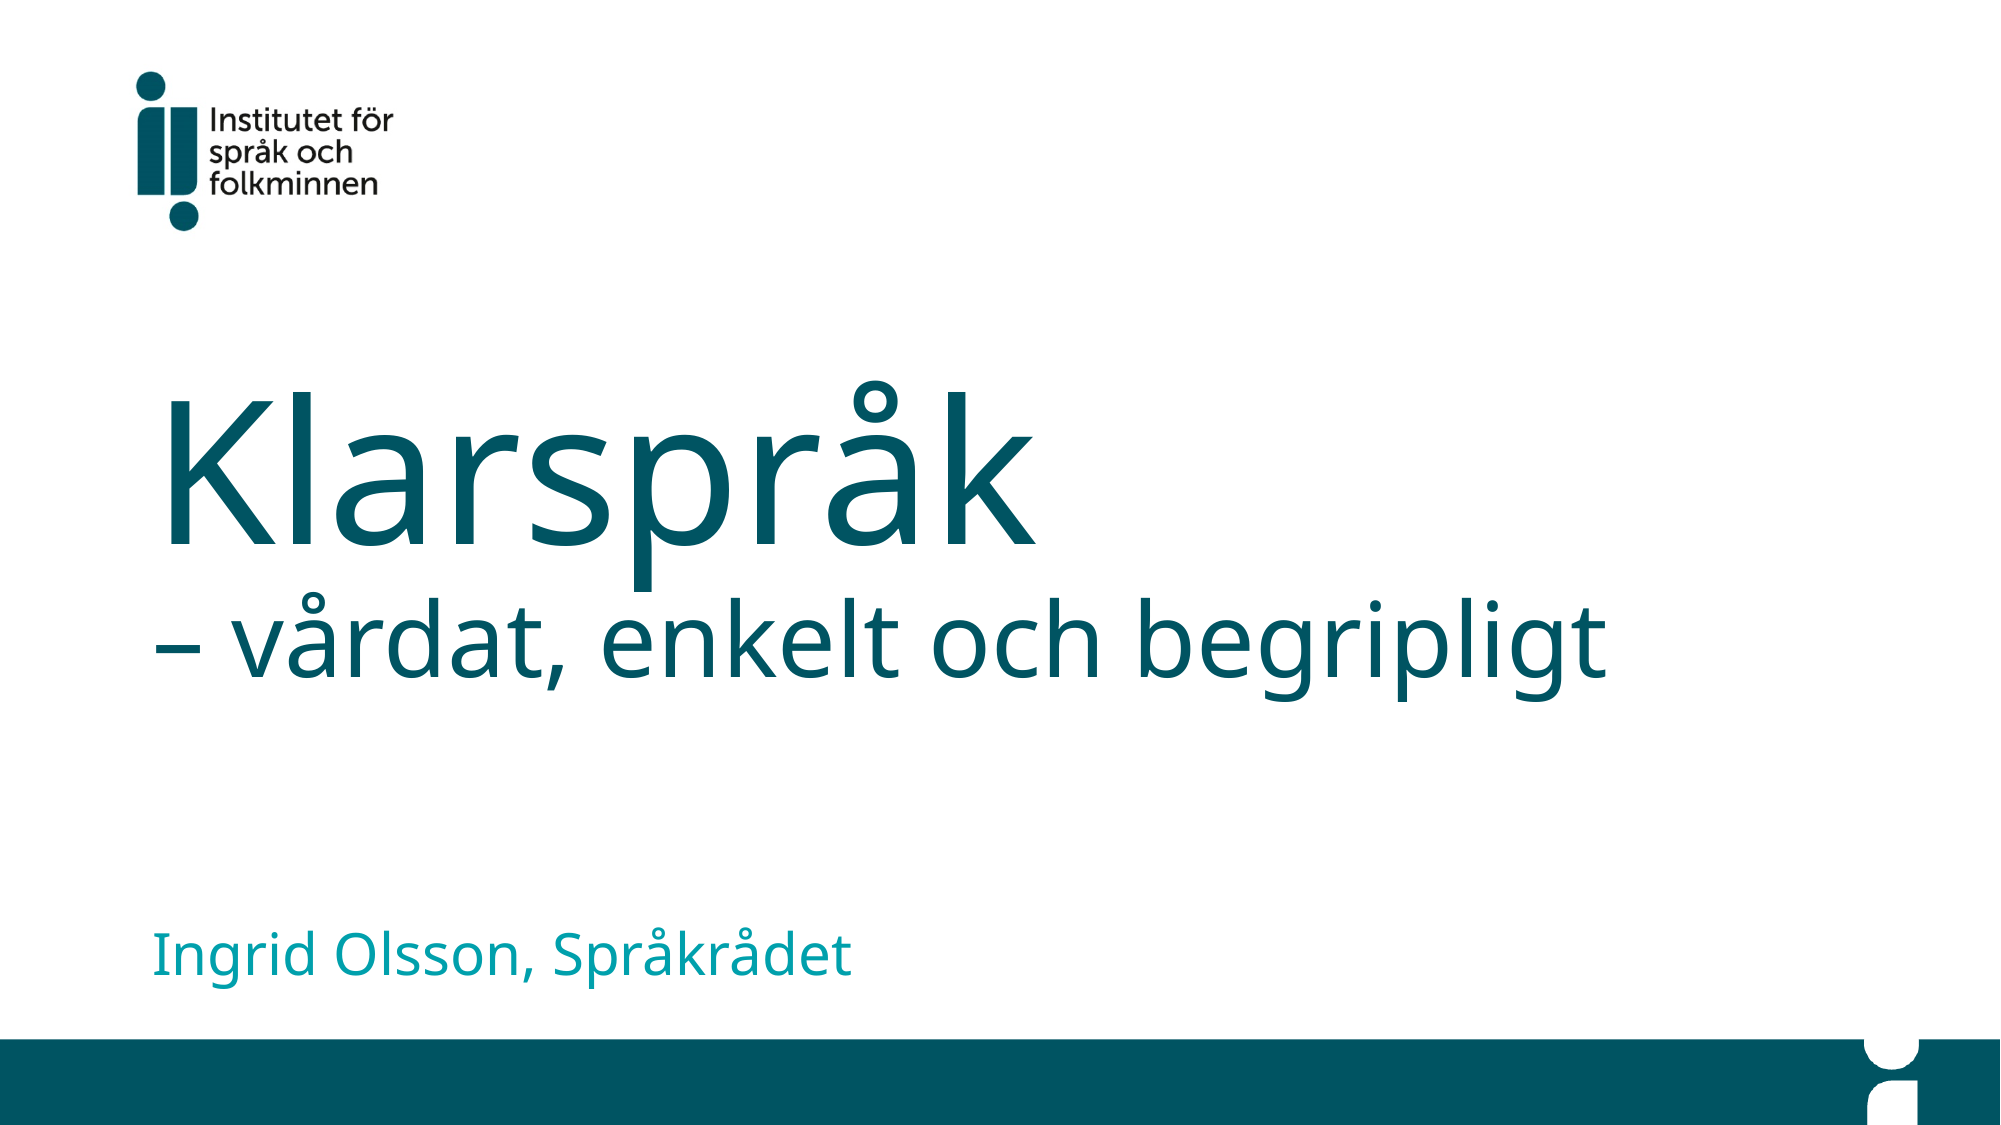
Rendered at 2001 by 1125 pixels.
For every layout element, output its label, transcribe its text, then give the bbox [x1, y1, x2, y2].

picture [1864, 1039, 1919, 1125]
list Ingrid Olsson, Språkrådet [137, 917, 1896, 1011]
title Klarspråk – vårdat, enkelt och begripligt [137, 364, 1863, 622]
picture [107, 42, 425, 260]
